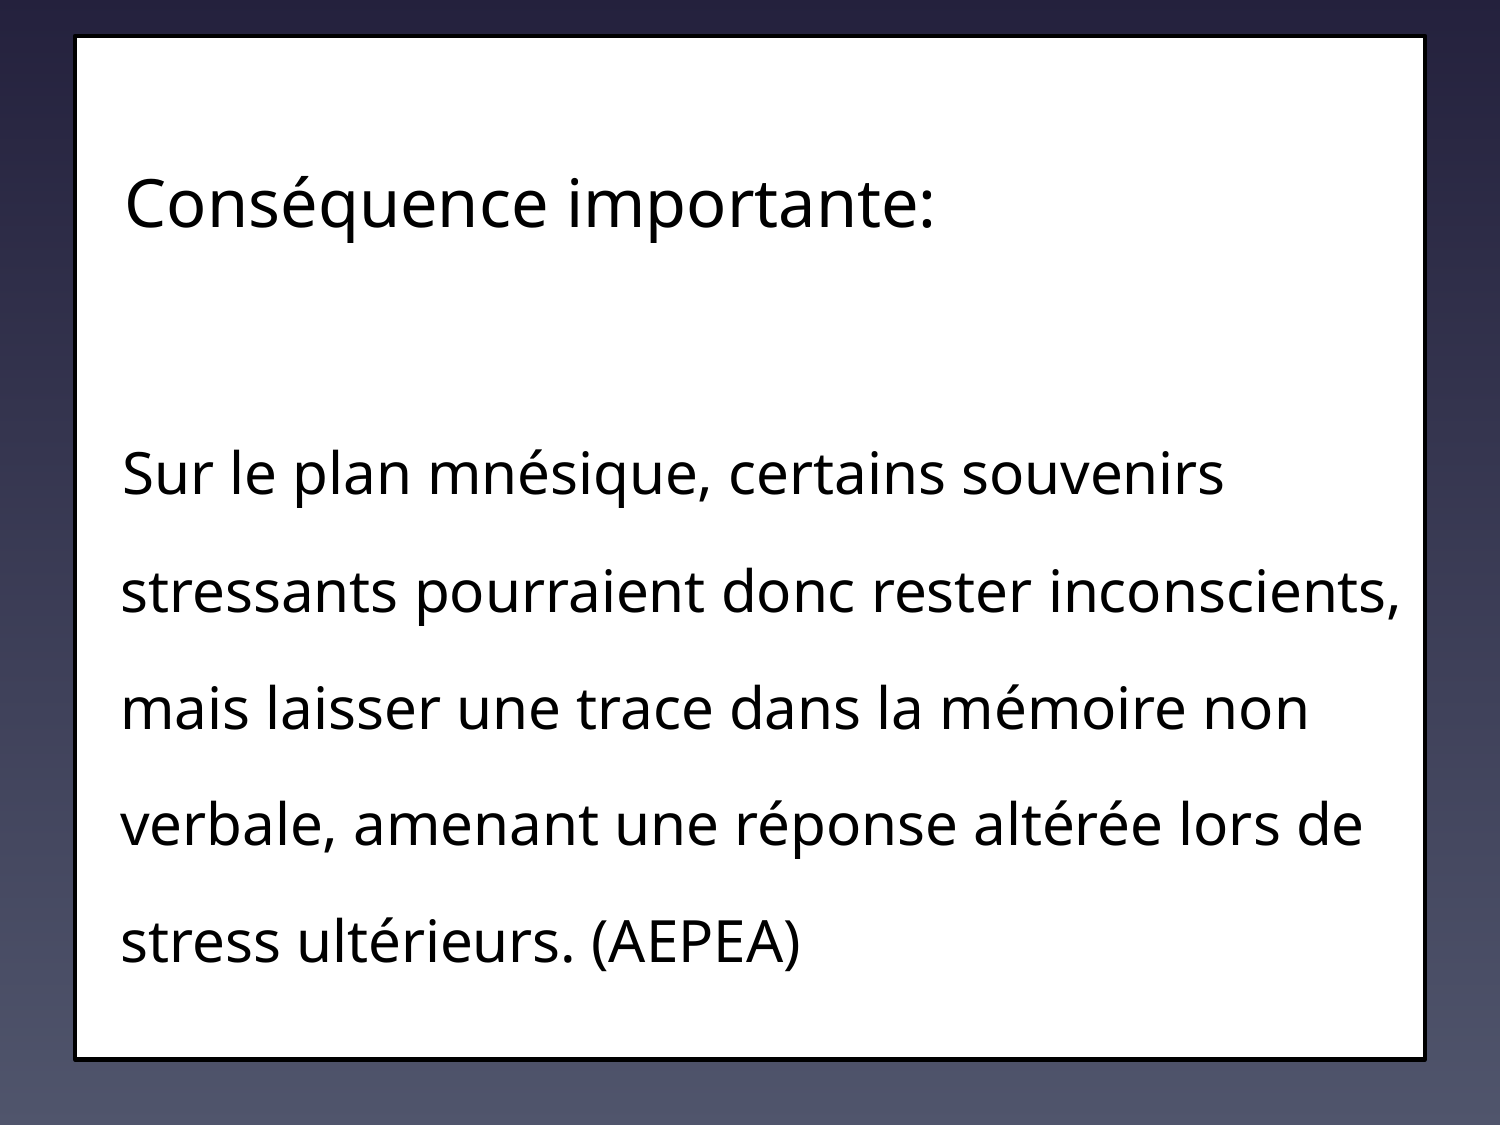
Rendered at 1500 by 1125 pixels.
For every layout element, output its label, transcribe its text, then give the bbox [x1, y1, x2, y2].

list Conséquence importante: Sur le plan mnésique, certains souvenirs stressants pourraient donc rester inconscients, mais laisser une trace dans la mémoire non verbale, amenant une réponse altérée lors de stress ultérieurs. (AEPEA) [73, 34, 1427, 1062]
